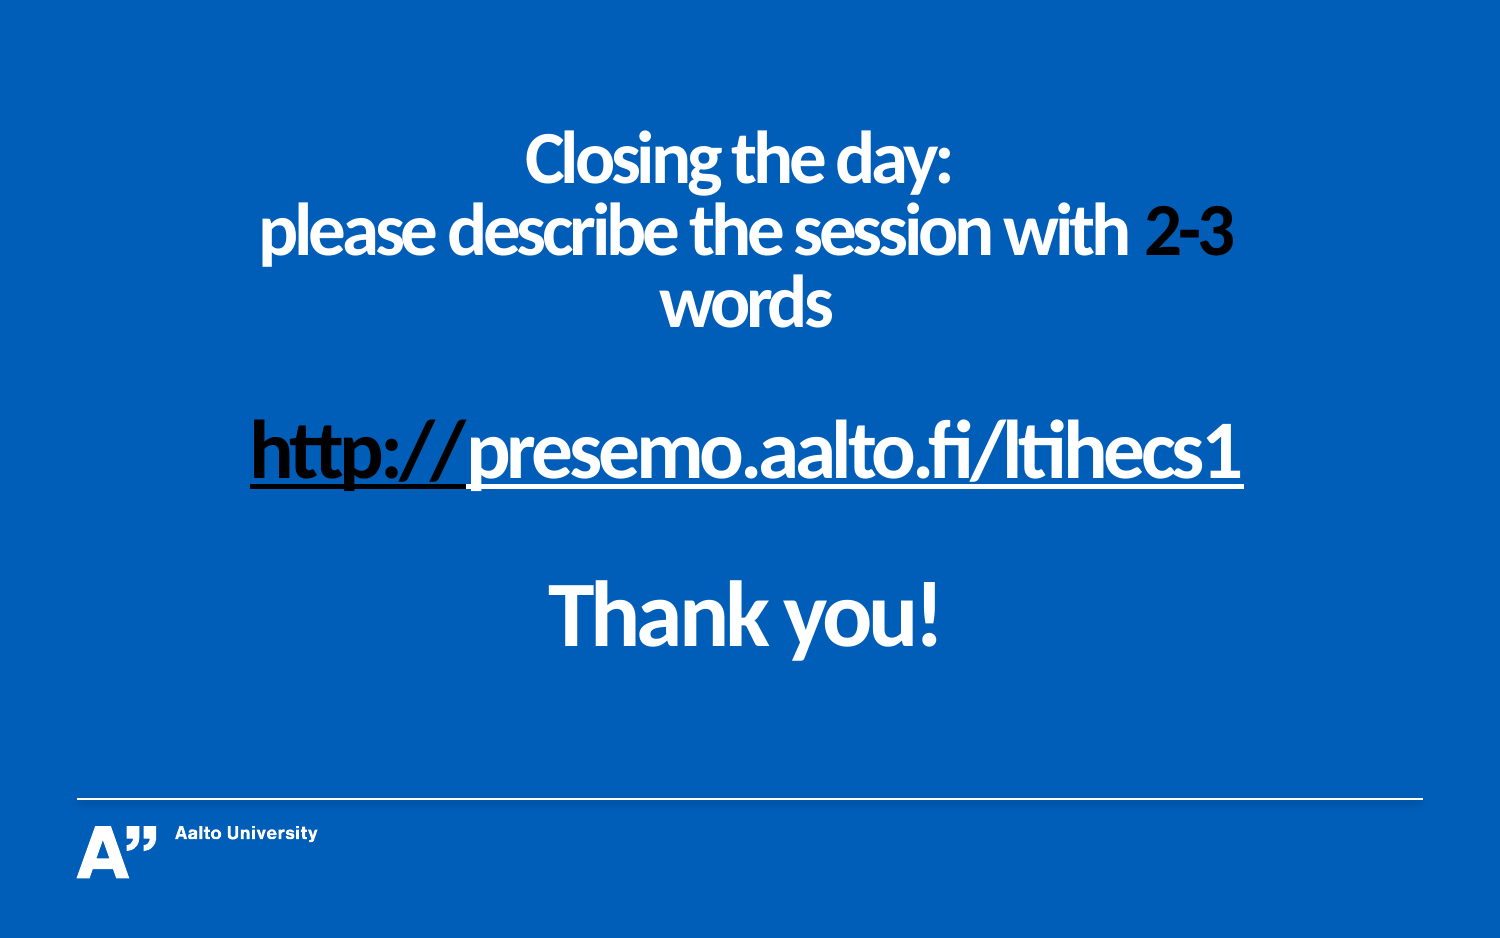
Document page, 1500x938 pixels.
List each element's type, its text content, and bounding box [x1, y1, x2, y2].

title Closing the day: please describe the session with 2-3 words http://presemo.aalto.fi/ltihecs1 Thank you! [201, 126, 1292, 487]
